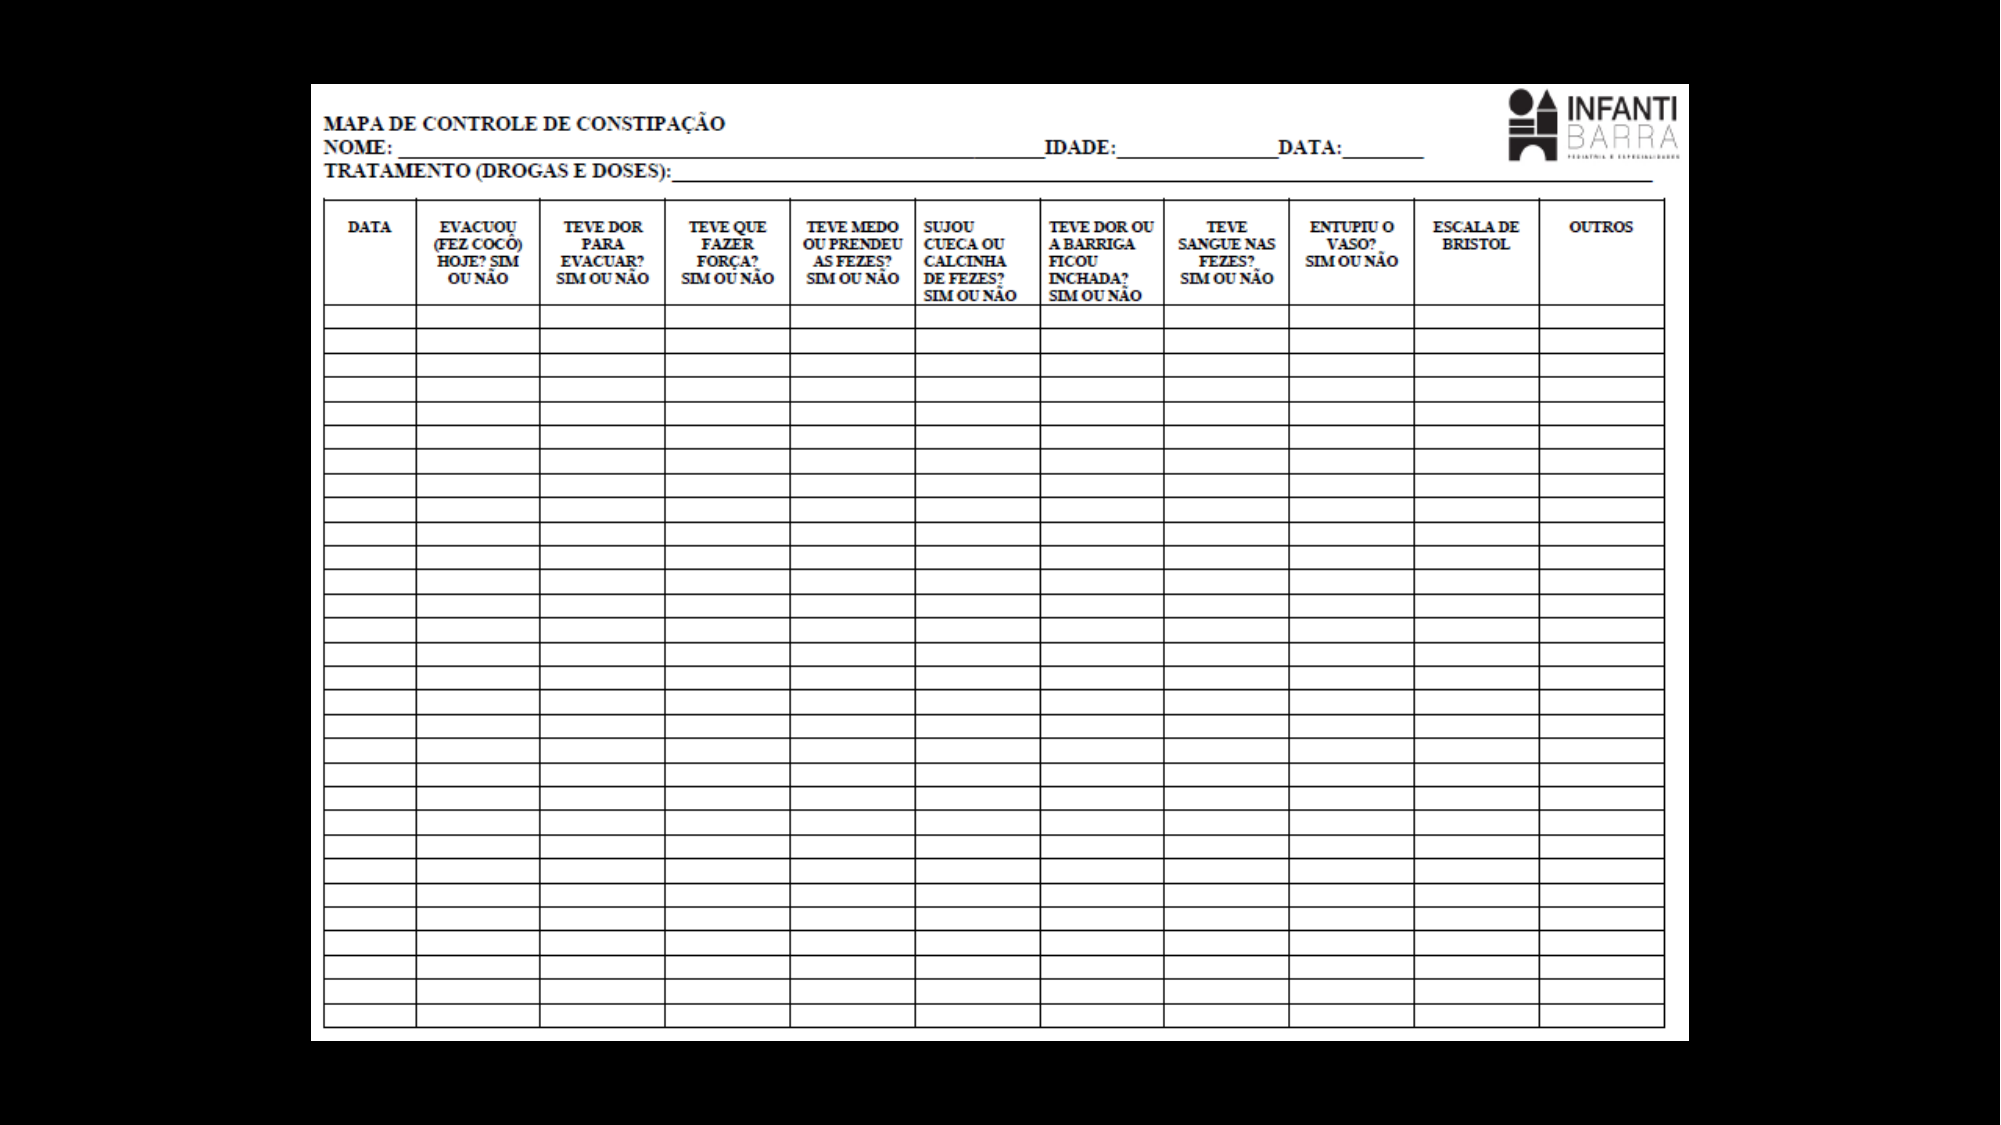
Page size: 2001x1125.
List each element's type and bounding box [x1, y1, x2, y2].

picture [311, 84, 1689, 1041]
